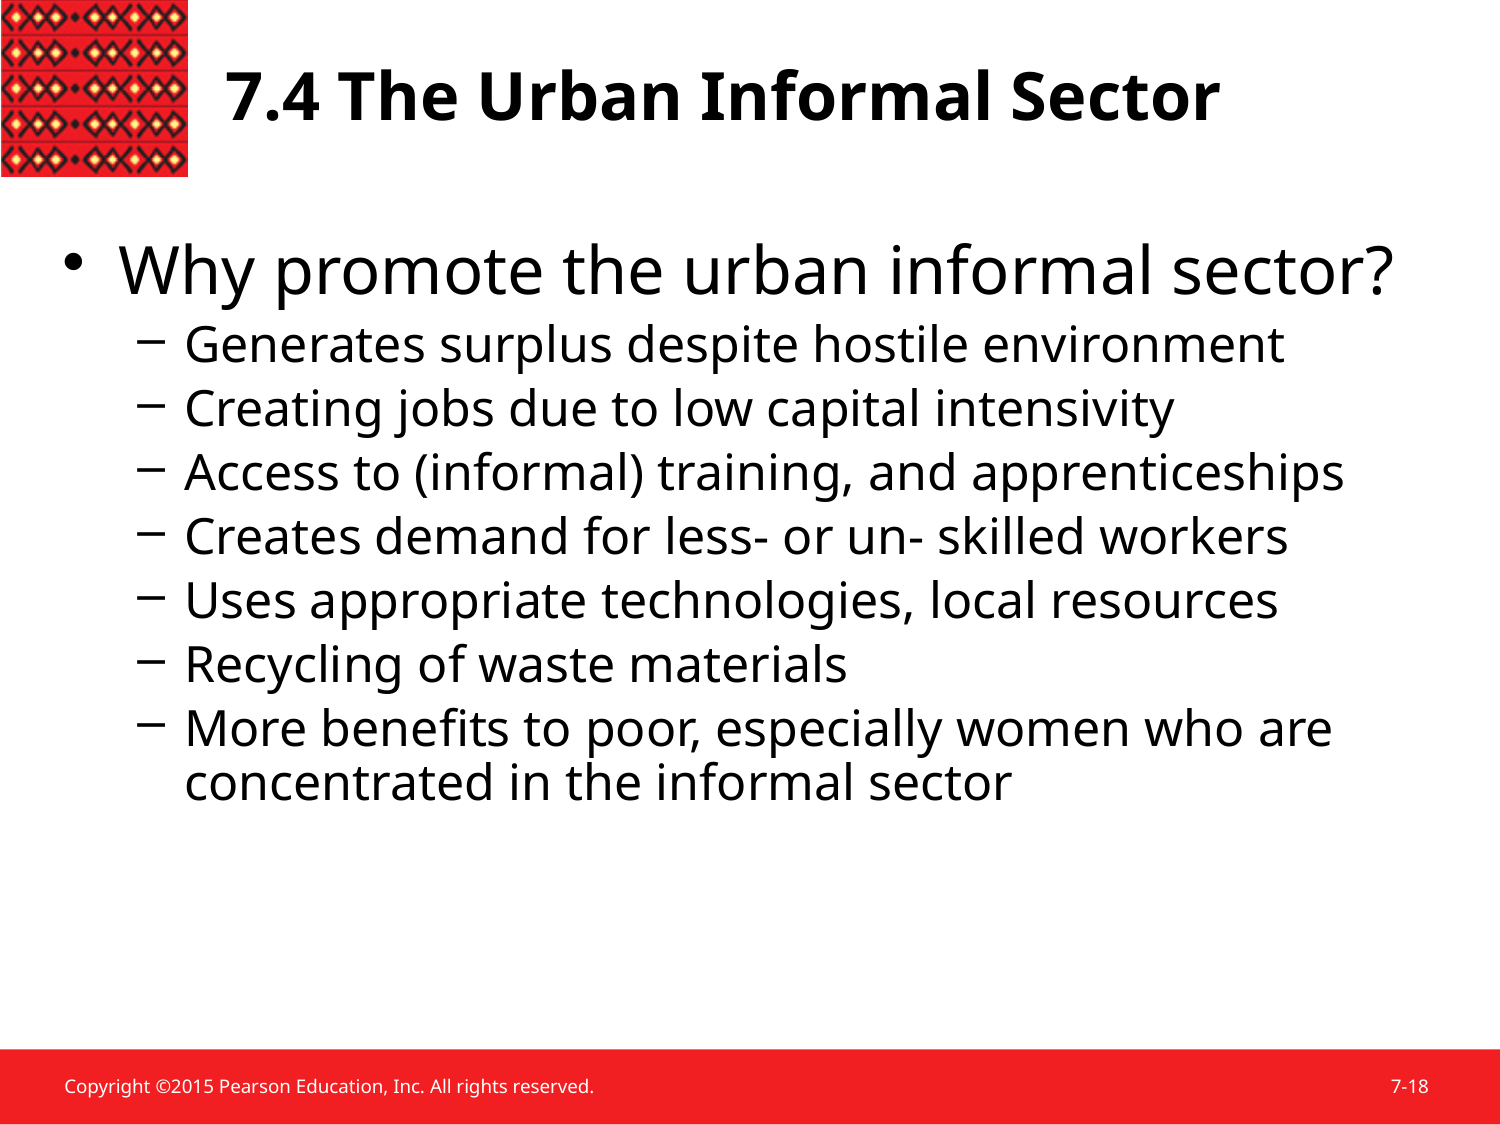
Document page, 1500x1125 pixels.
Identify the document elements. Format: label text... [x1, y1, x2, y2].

title 7.4 The Urban Informal Sector [225, 0, 1463, 188]
picture [1, 0, 188, 177]
list Why promote the urban informal sector? Generates surplus despite hostile environment Creating jobs due to low capital intensivity Access to (informal) training, and apprenticeships Creates demand for less- or un- skilled workers Uses appropriate technologies, local resources Recycling of waste materials More benefits to poor, especially women who are concentrated in the informal sector [62, 237, 1438, 1000]
